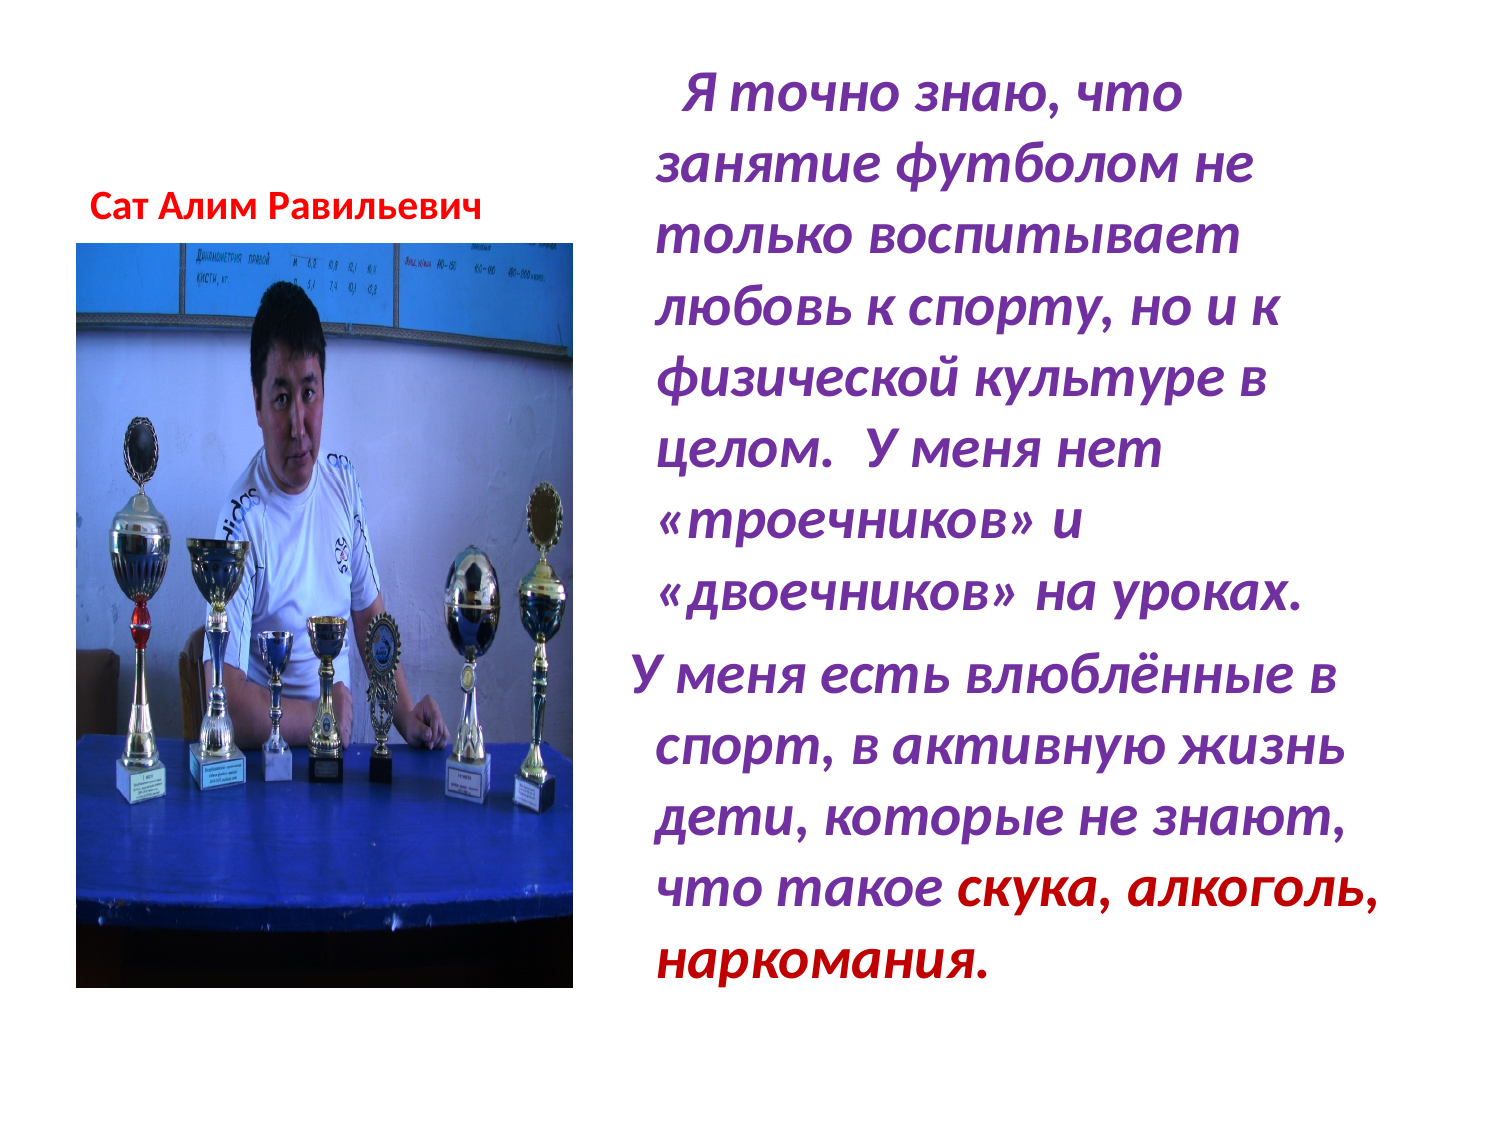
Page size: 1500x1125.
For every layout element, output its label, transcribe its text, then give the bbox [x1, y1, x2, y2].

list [76, 243, 574, 988]
list Я точно знаю, что занятие футболом не только воспитывает любовь к спорту, но и к физической культуре в целом. У меня нет «троечников» и «двоечников» на уроках. У меня есть влюблённые в спорт, в активную жизнь дети, которые не знают, что такое скука, алкоголь, наркомания. [586, 44, 1425, 1005]
title Сат Алим Равильевич [75, 44, 569, 236]
